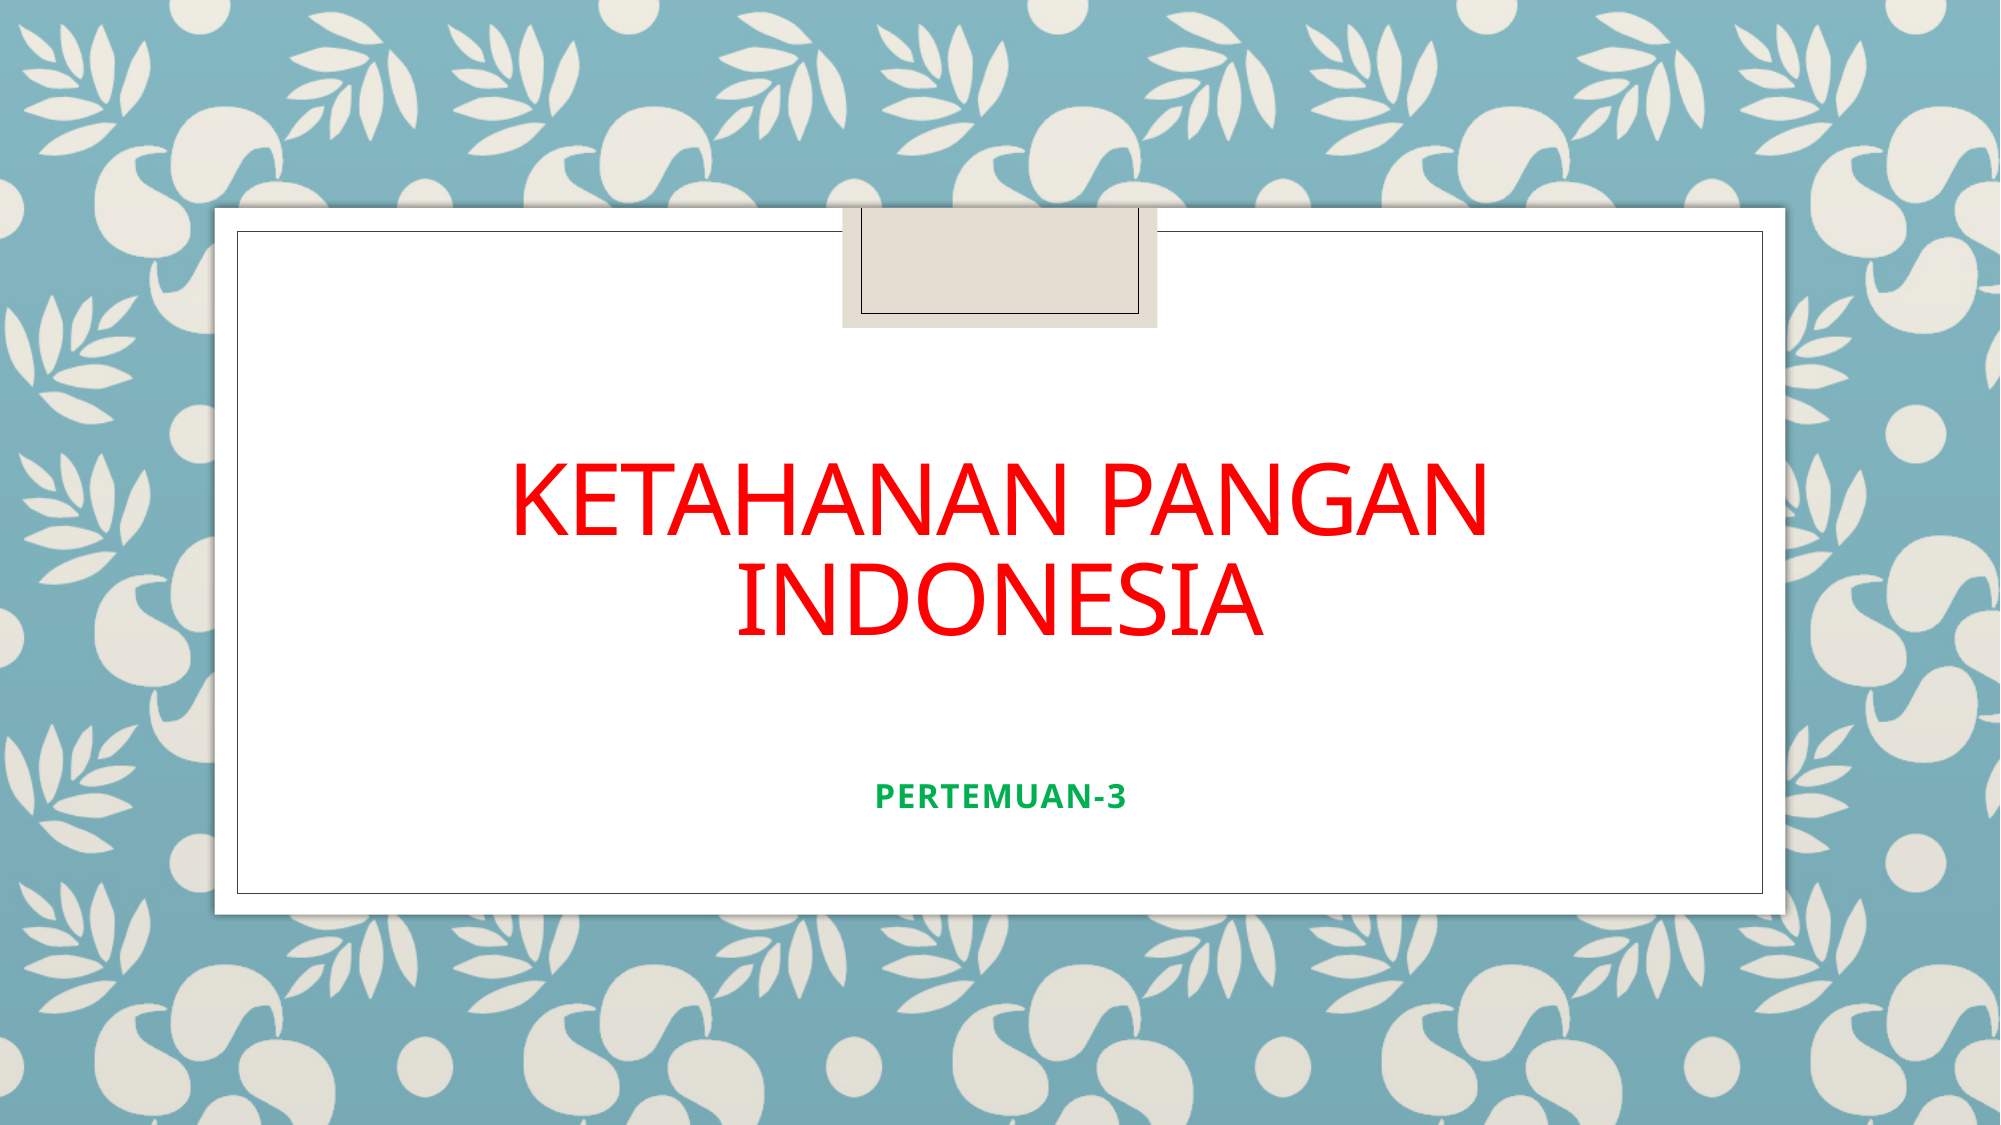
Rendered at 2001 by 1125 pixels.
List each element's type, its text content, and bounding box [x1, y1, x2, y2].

subtitle PERTEMUAN-3 [256, 768, 1745, 844]
title KETAHANAN PANGAN INDONESIA [256, 343, 1744, 768]
